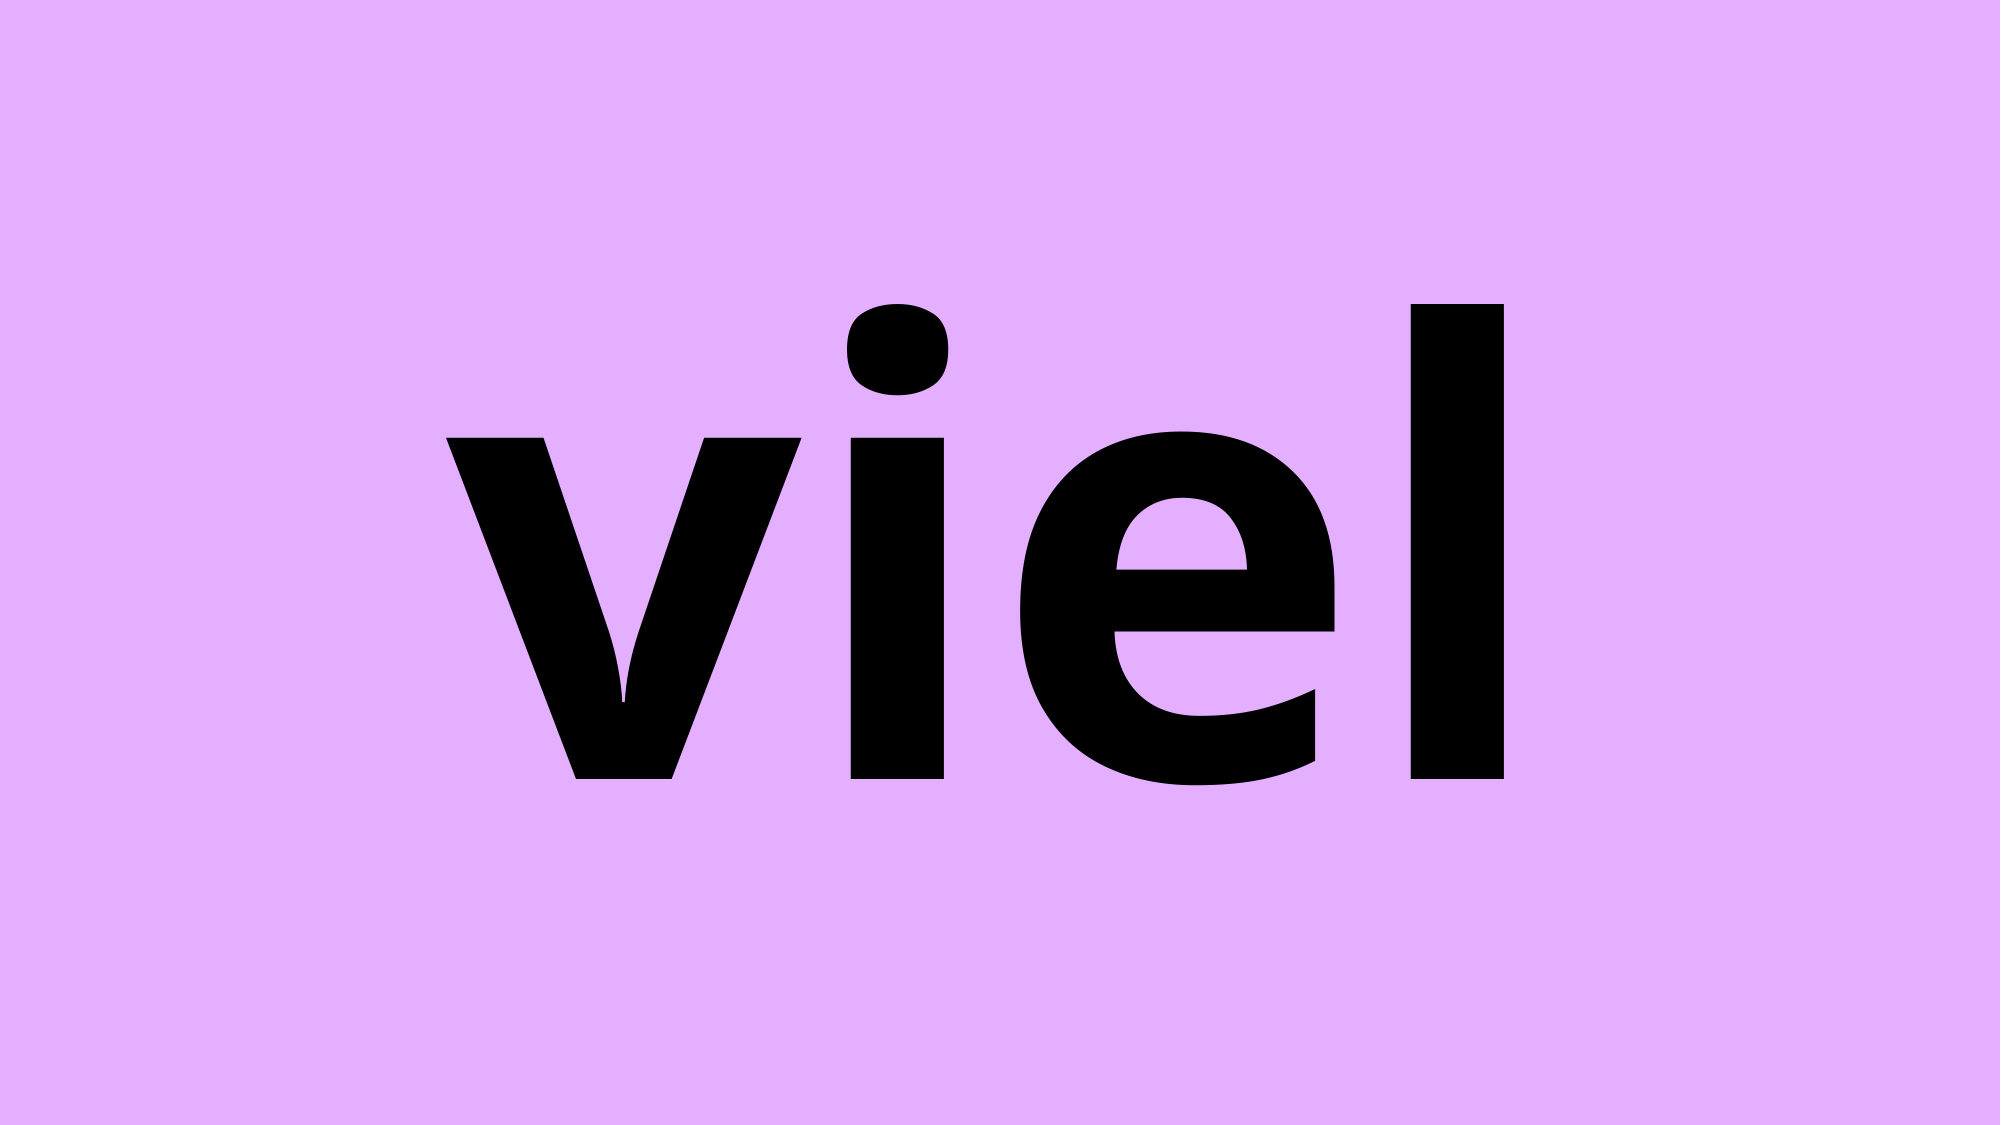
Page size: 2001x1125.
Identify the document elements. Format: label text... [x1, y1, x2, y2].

title viel [137, 468, 1863, 686]
